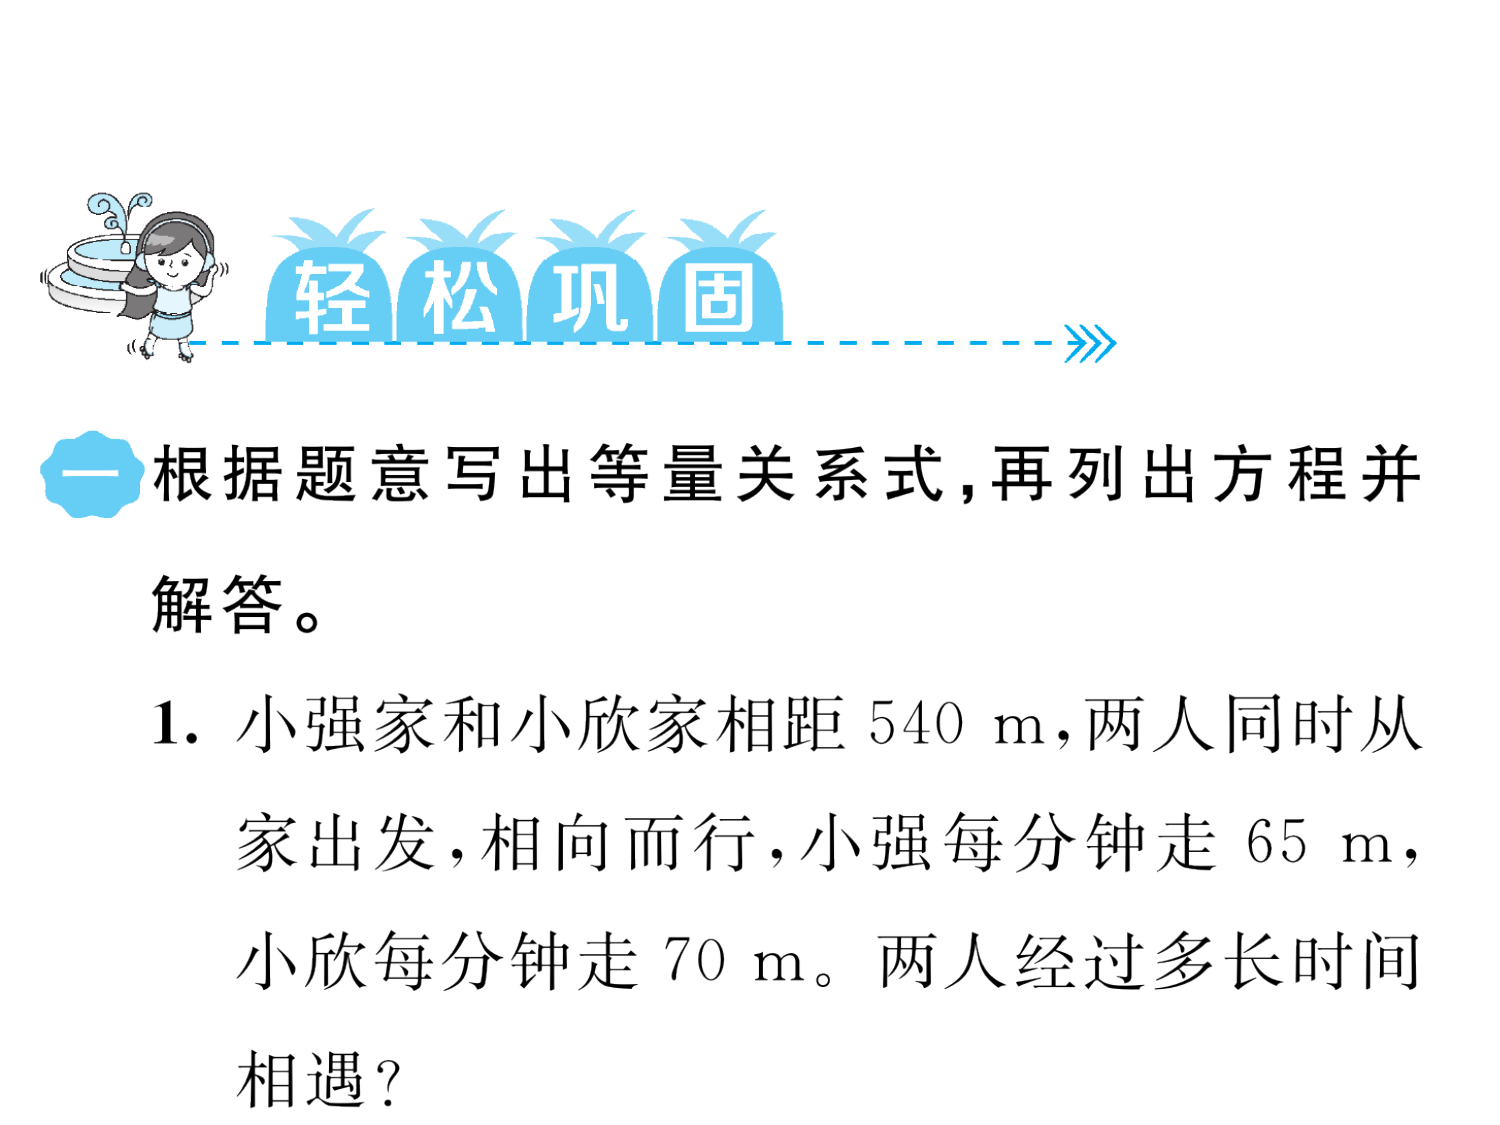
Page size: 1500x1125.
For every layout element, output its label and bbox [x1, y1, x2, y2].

picture [35, 177, 1451, 1122]
